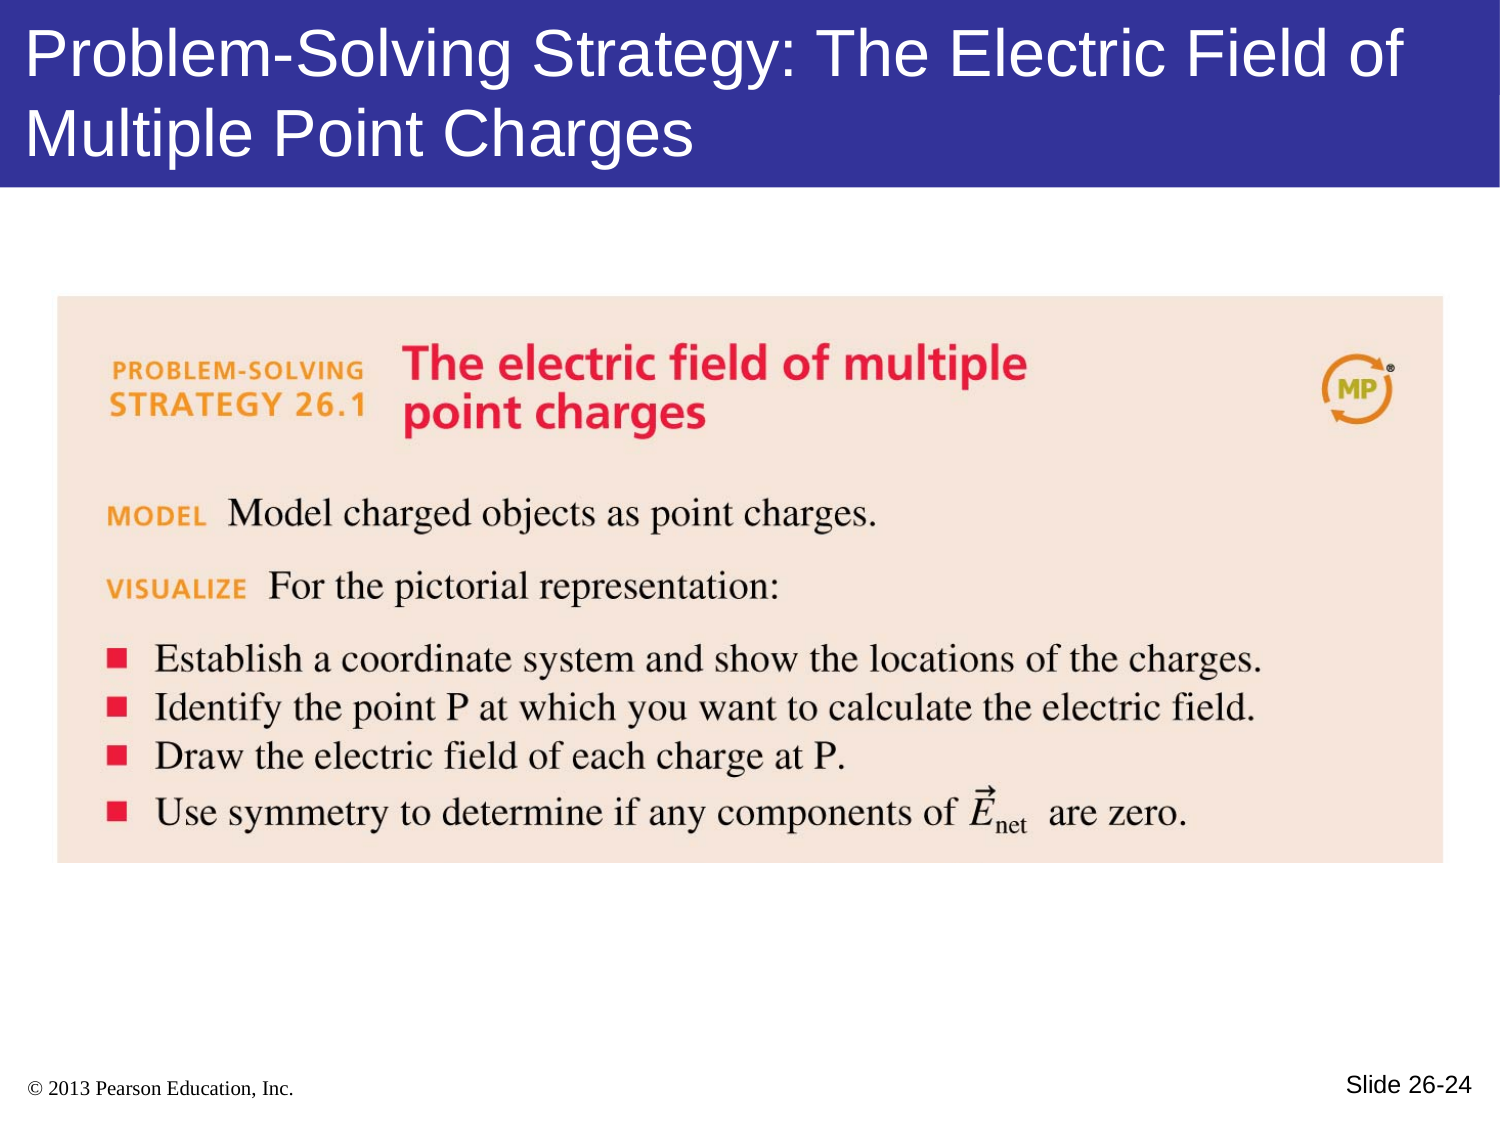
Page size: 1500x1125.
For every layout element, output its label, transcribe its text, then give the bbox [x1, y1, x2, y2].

title Problem-Solving Strategy: The Electric Field of Multiple Point Charges [9, 40, 1450, 141]
text_box [0, 0, 1500, 188]
text_box Slide 26-24 [1287, 1064, 1488, 1103]
picture [51, 290, 1451, 863]
